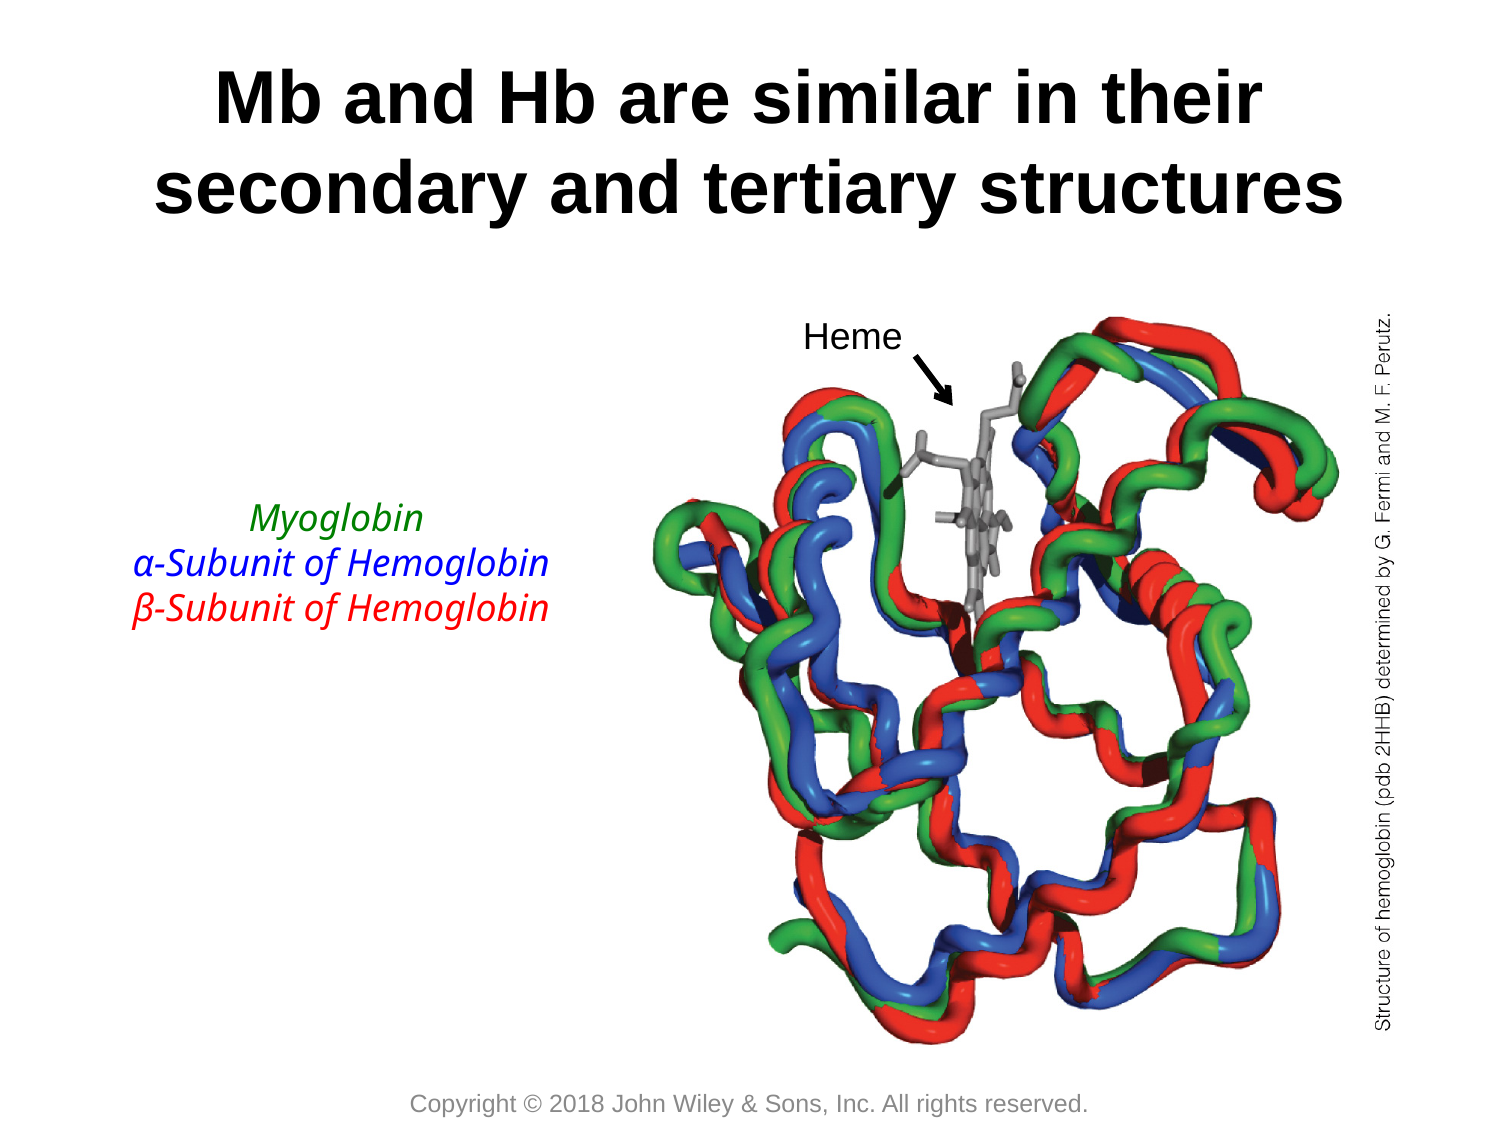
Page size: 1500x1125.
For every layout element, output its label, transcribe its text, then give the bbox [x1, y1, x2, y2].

text_box Myoglobin α-Subunit of Hemoglobin β-Subunit of Hemoglobin [86, 486, 597, 637]
picture [643, 304, 1404, 1051]
title Mb and Hb are similar in their secondary and tertiary structures [75, 45, 1425, 233]
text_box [908, 361, 960, 400]
footer Copyright © 2018 John Wiley & Sons, Inc. All rights reserved. [309, 1065, 1191, 1125]
